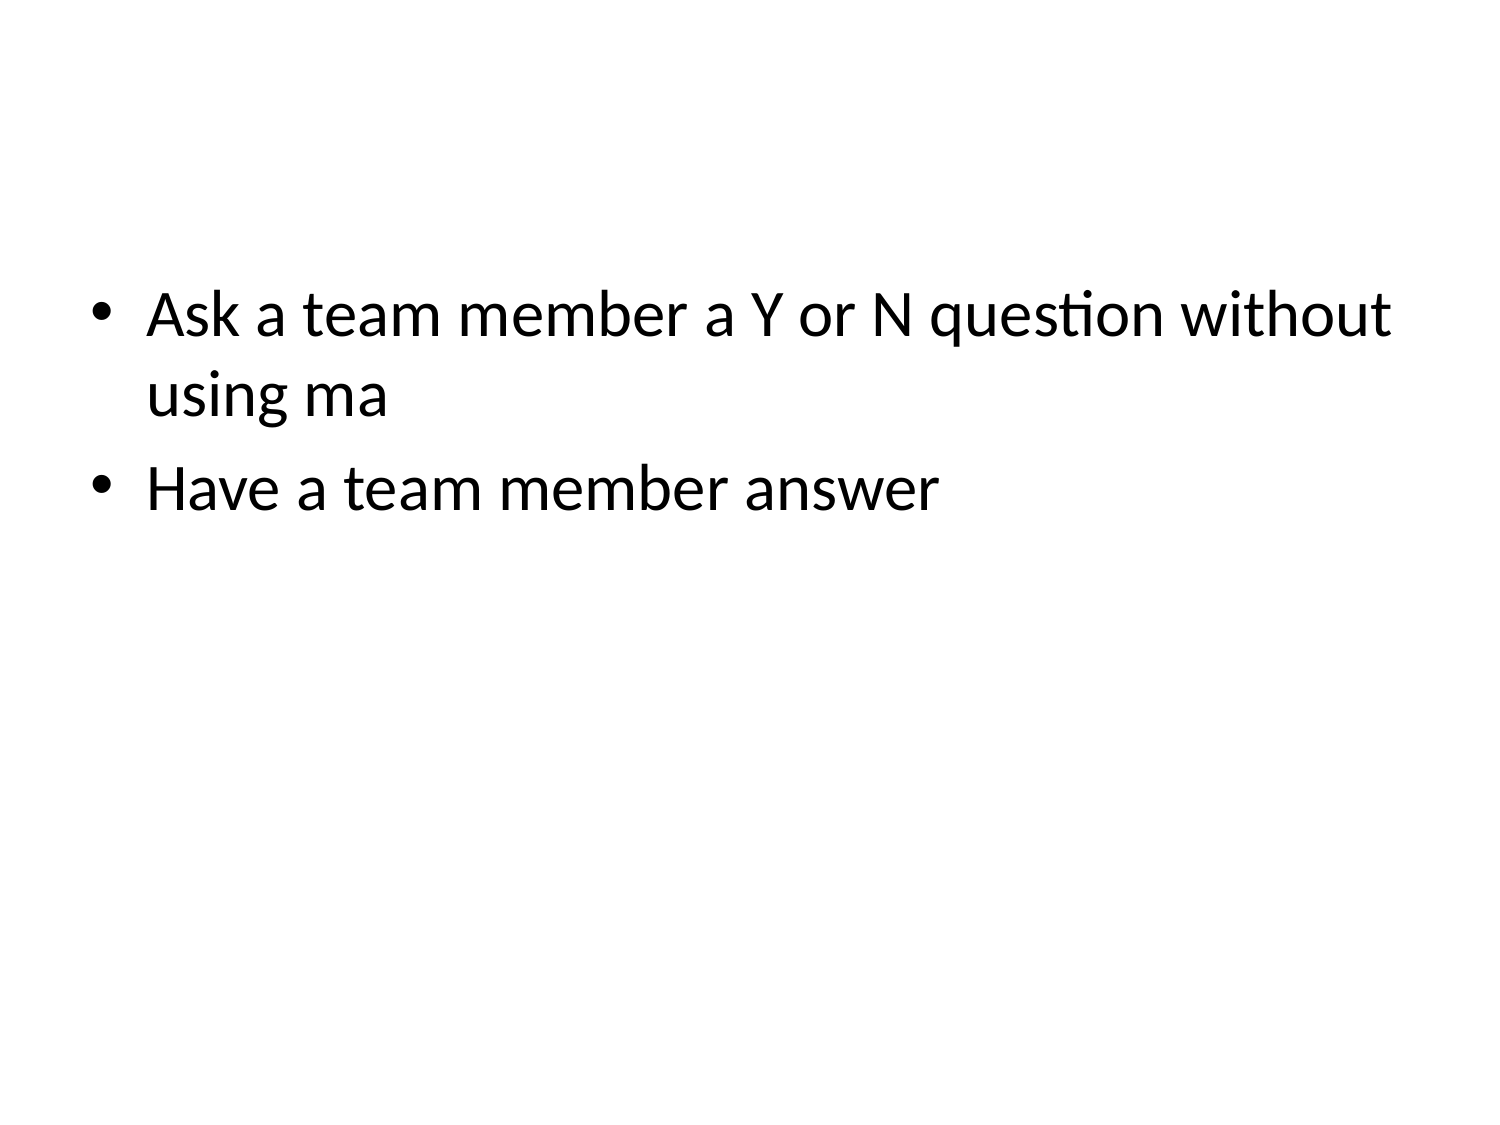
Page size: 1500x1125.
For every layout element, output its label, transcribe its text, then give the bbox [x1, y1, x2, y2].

list Ask a team member a Y or N question without using ma Have a team member answer [75, 262, 1425, 1005]
